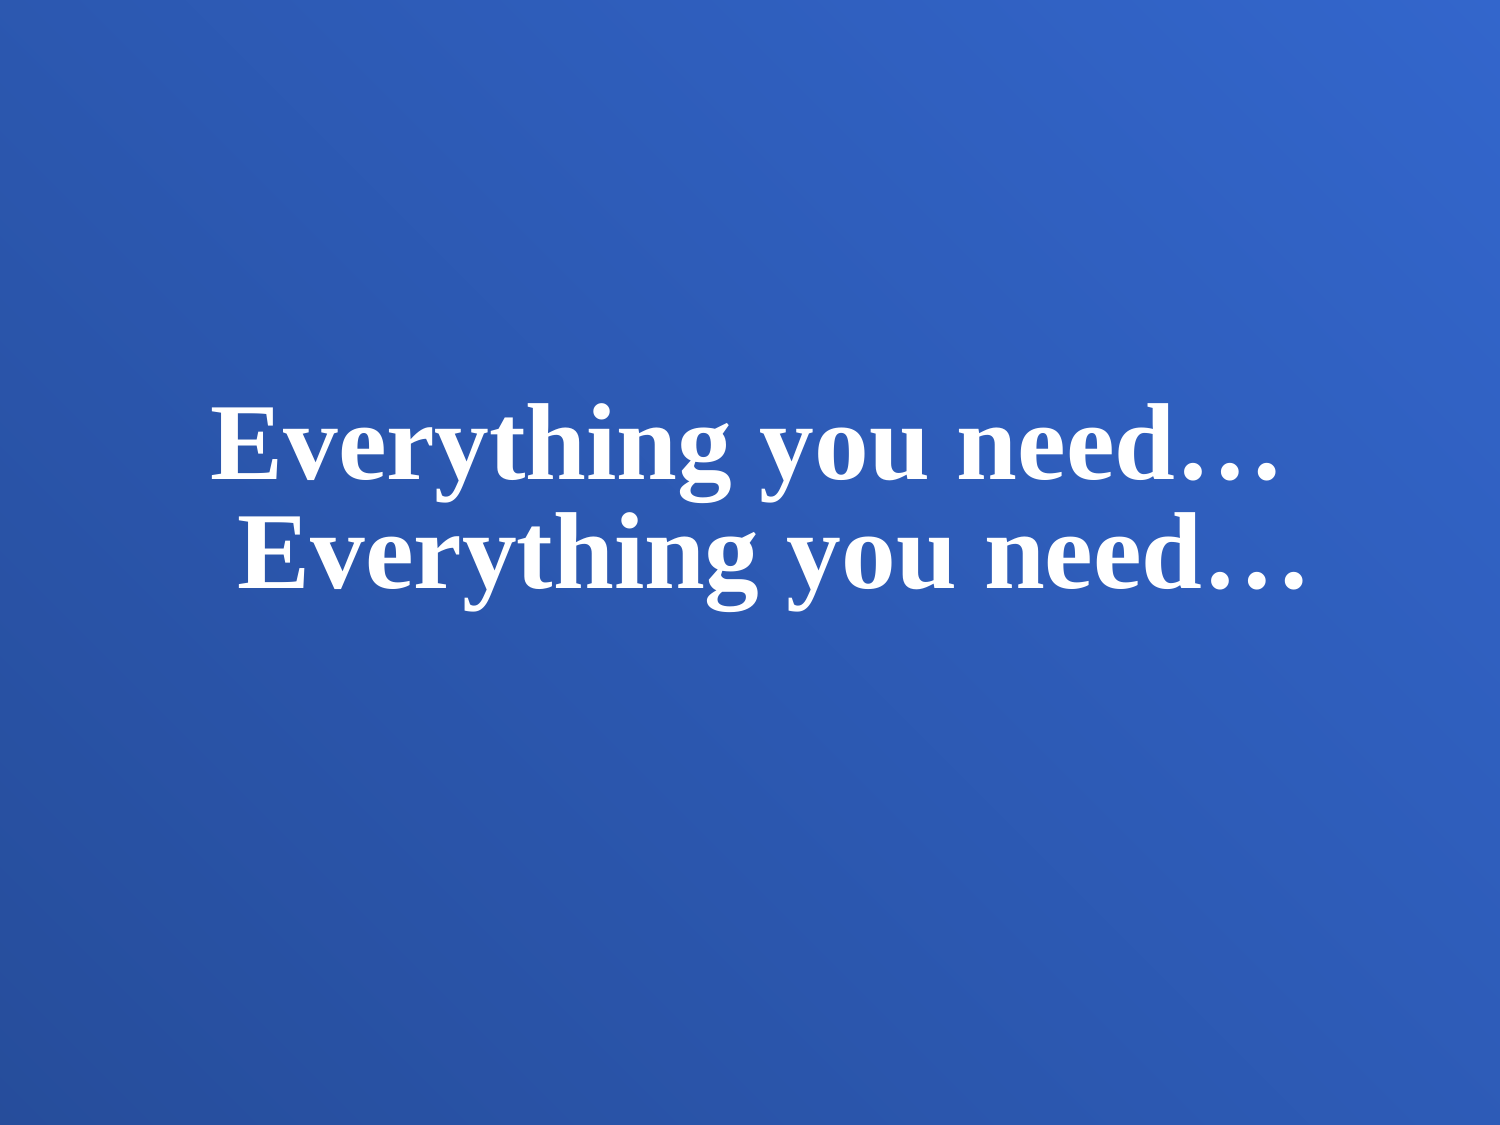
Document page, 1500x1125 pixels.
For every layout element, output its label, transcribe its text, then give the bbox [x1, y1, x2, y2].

text_box Everything you need… Everything you need… [0, 384, 1498, 728]
